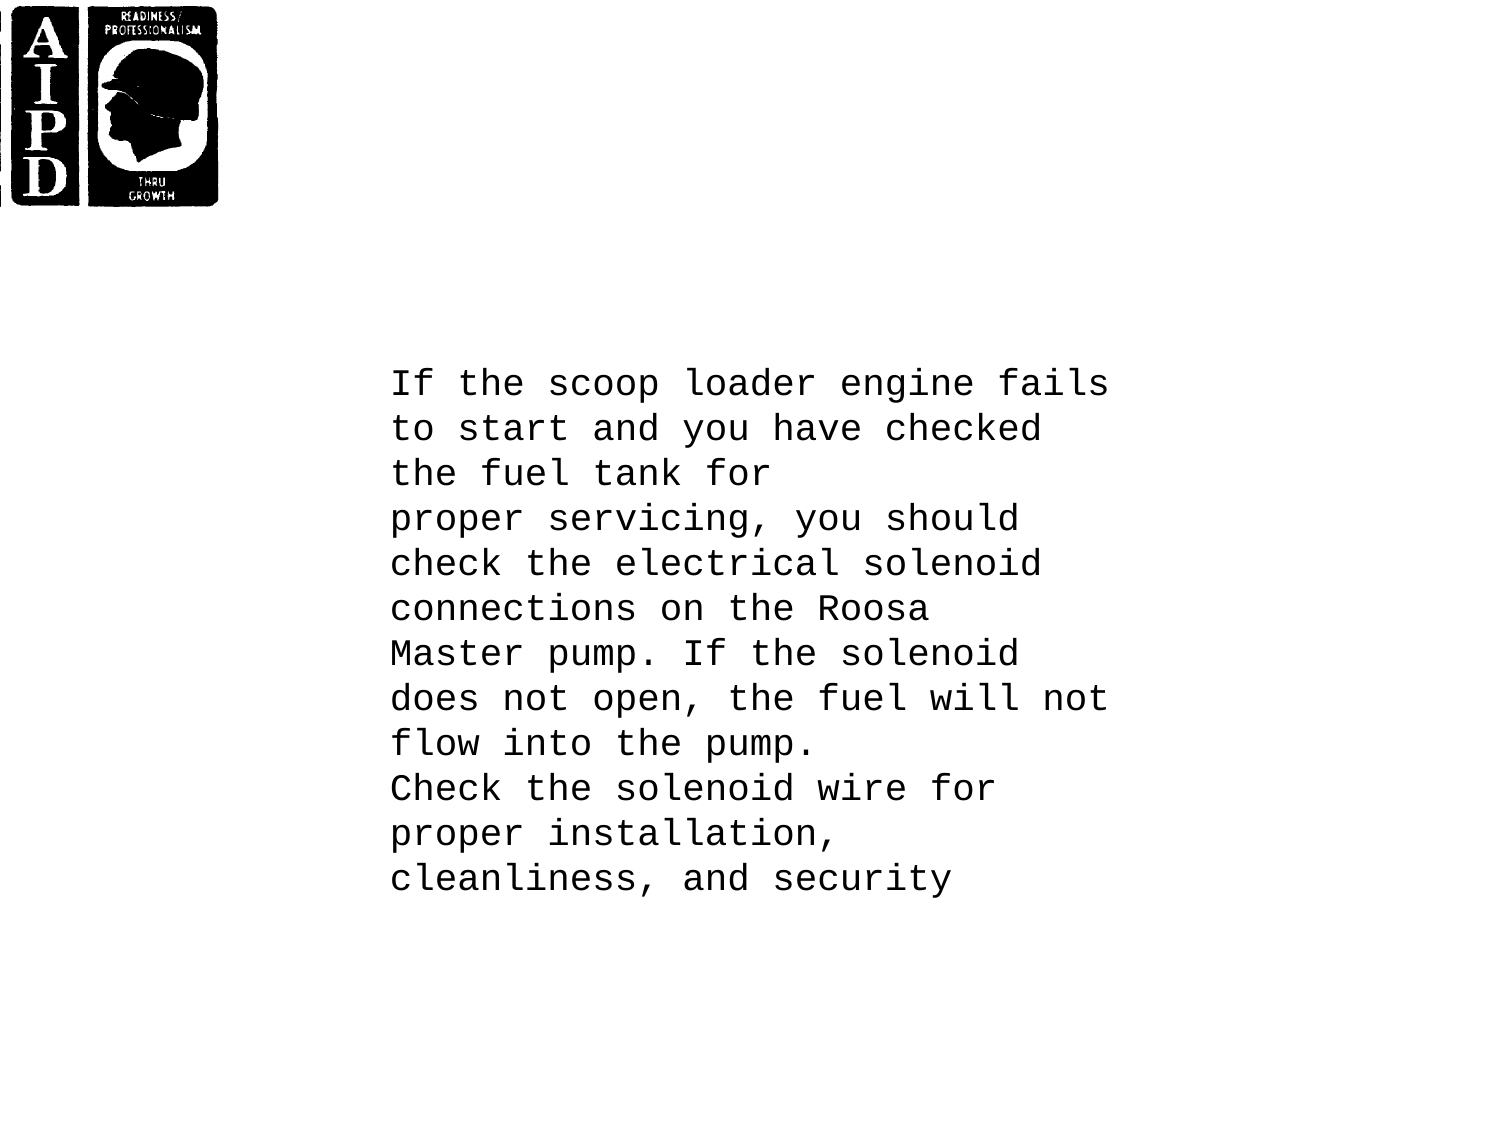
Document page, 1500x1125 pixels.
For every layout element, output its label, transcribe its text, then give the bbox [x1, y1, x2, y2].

picture [0, 0, 228, 215]
text_box If the scoop loader engine fails to start and you have checked the fuel tank for proper servicing, you should check the electrical solenoid connections on the Roosa Master pump. If the solenoid does not open, the fuel will not flow into the pump. Check the solenoid wire for proper installation, cleanliness, and security [374, 350, 1125, 906]
